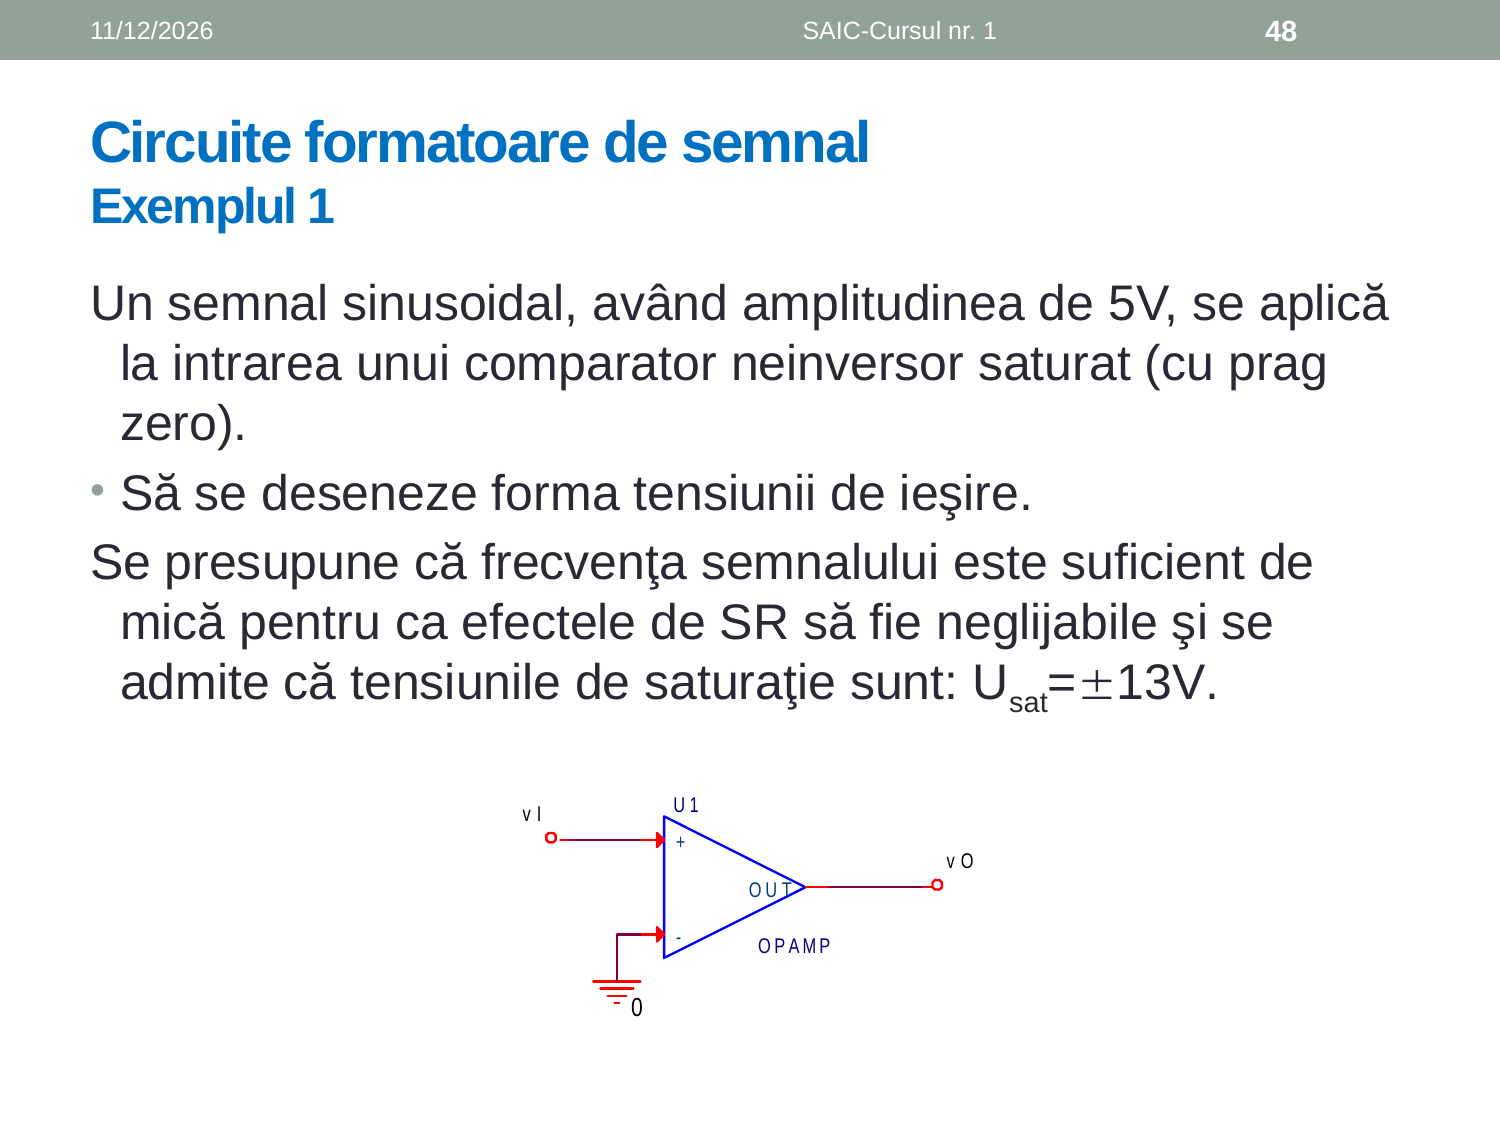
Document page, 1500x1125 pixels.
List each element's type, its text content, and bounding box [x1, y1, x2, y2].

footer SAIC-Cursul nr. 1 [562, 3, 1238, 57]
list Un semnal sinusoidal, având amplitudinea de 5V, se aplică la intrarea unui comparator neinversor saturat (cu prag zero). Să se deseneze forma tensiunii de ieşire. Se presupune că frecvenţa semnalului este suficient de mică pentru ca efectele de SR să fie neglijabile şi se admite că tensiunile de saturaţie sunt: Usat=13V. [75, 262, 1425, 1063]
title Circuite formatoare de semnal Exemplul 1 [75, 87, 1425, 250]
slide_number 48 [1250, 3, 1425, 57]
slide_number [75, 3, 550, 57]
picture [508, 787, 992, 1041]
